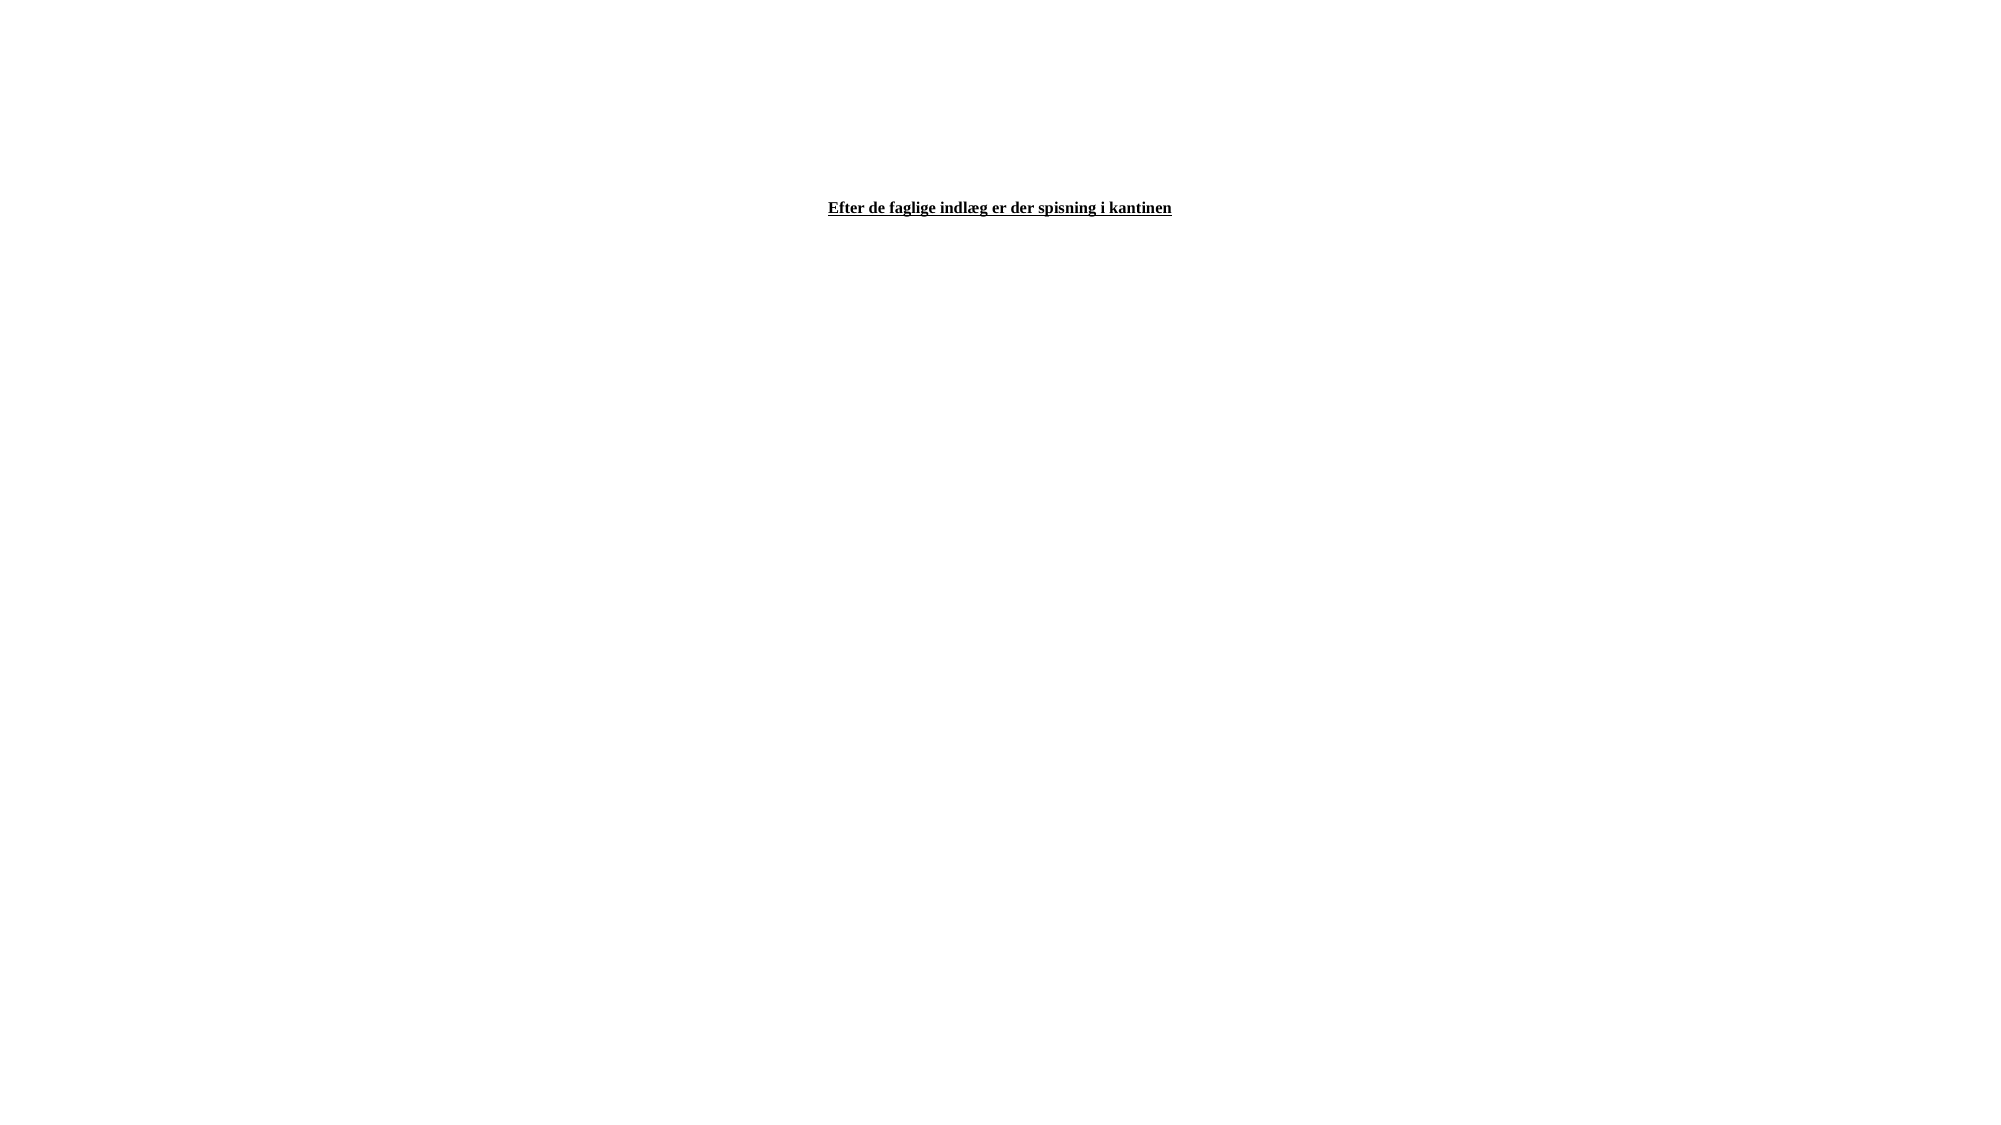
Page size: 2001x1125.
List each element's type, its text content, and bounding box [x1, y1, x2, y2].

title Efter de faglige indlæg er der spisning i kantinen [99, 45, 1900, 233]
